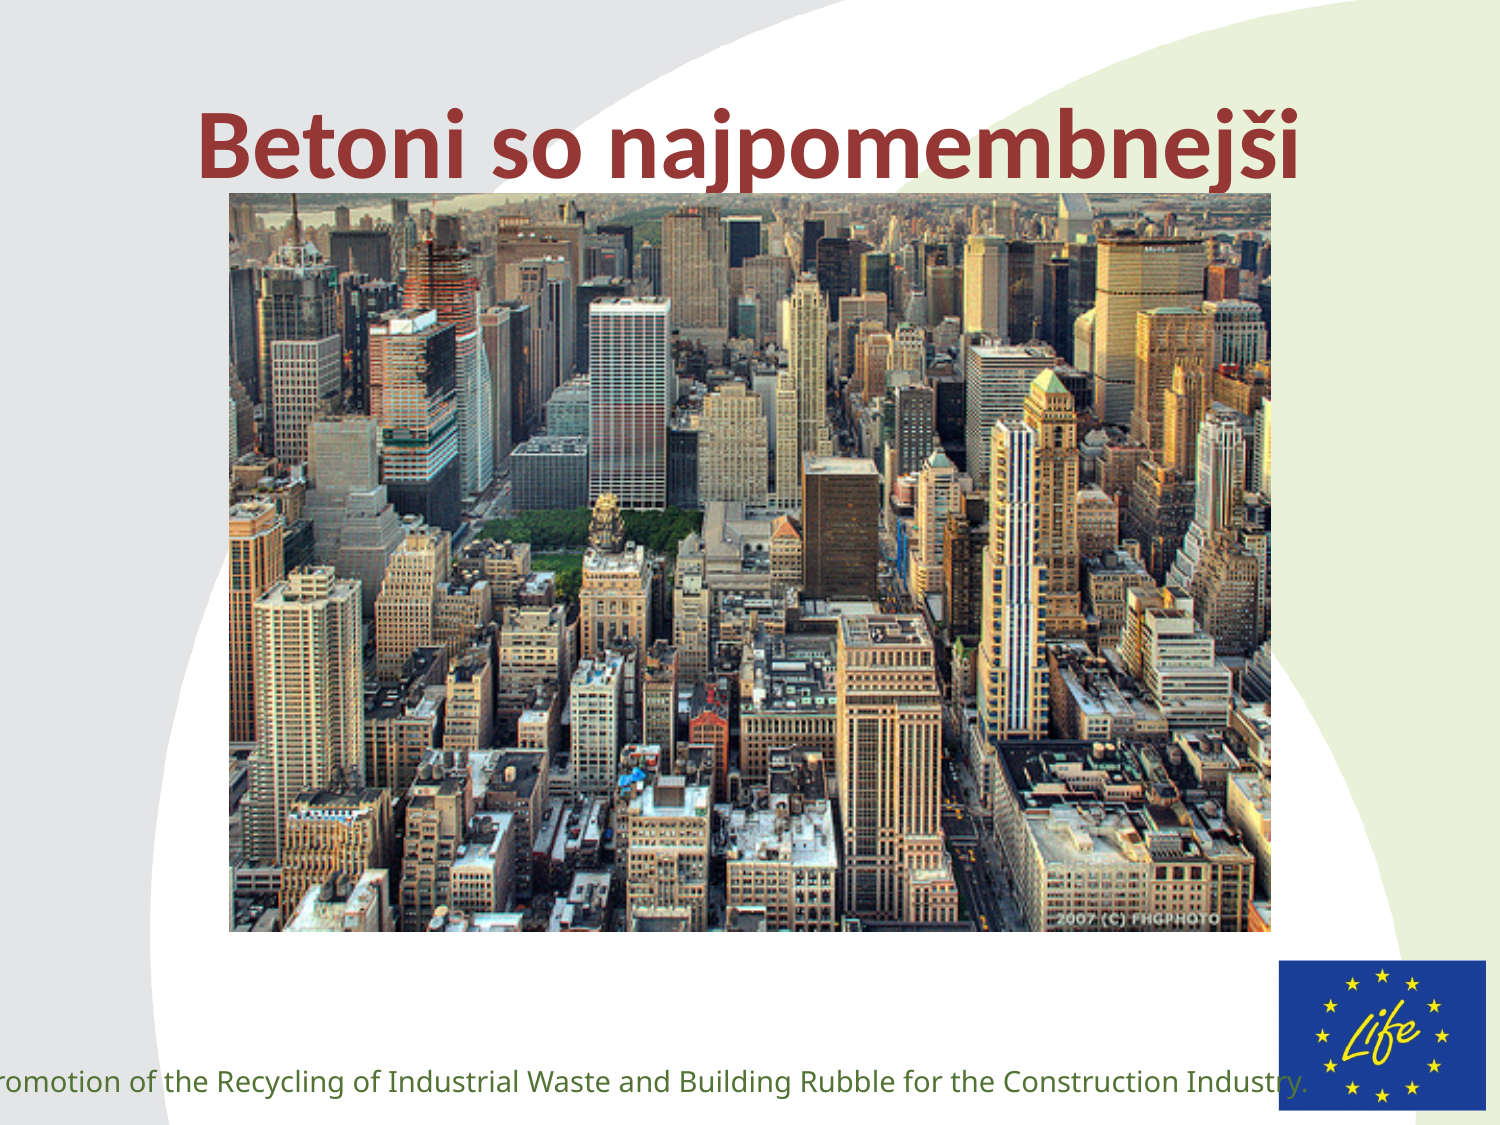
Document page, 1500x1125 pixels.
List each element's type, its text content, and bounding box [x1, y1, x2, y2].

title Betoni so najpomembnejši [75, 45, 1425, 233]
picture [0, 0, 1500, 1125]
